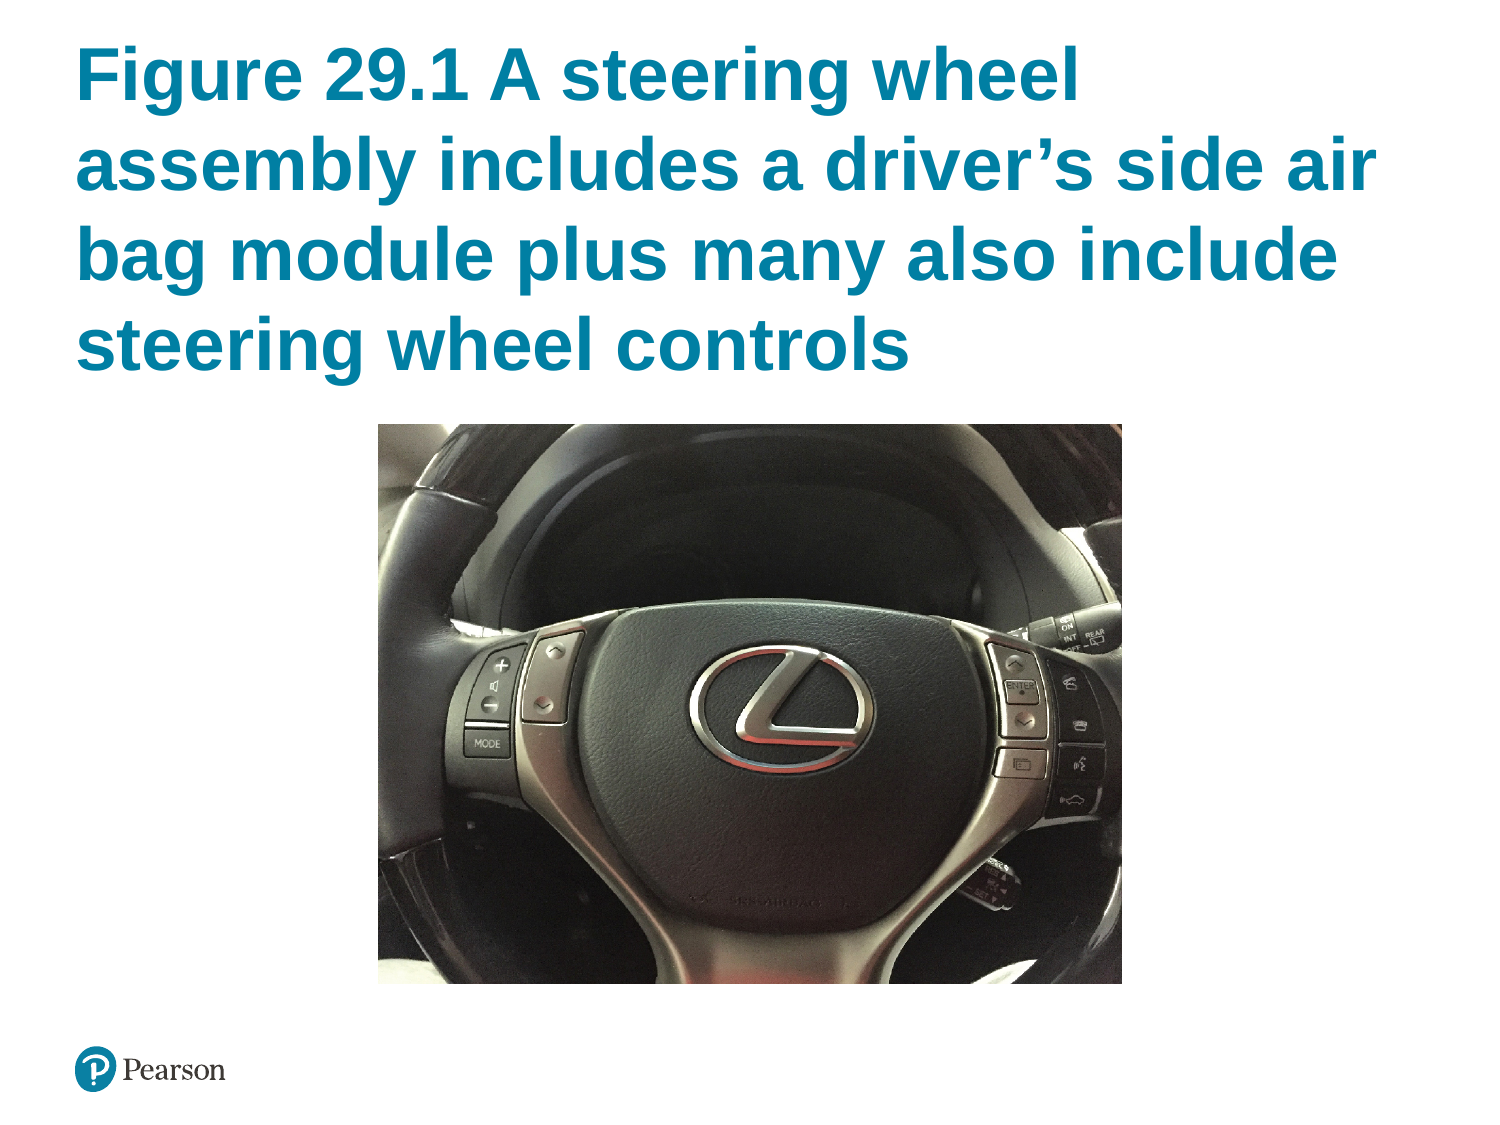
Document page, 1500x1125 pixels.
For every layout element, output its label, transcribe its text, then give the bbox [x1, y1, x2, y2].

title Figure 29.1 A steering wheel assembly includes a driver’s side air bag module plus many also include steering wheel controls [75, 22, 1425, 389]
picture [377, 424, 1123, 984]
